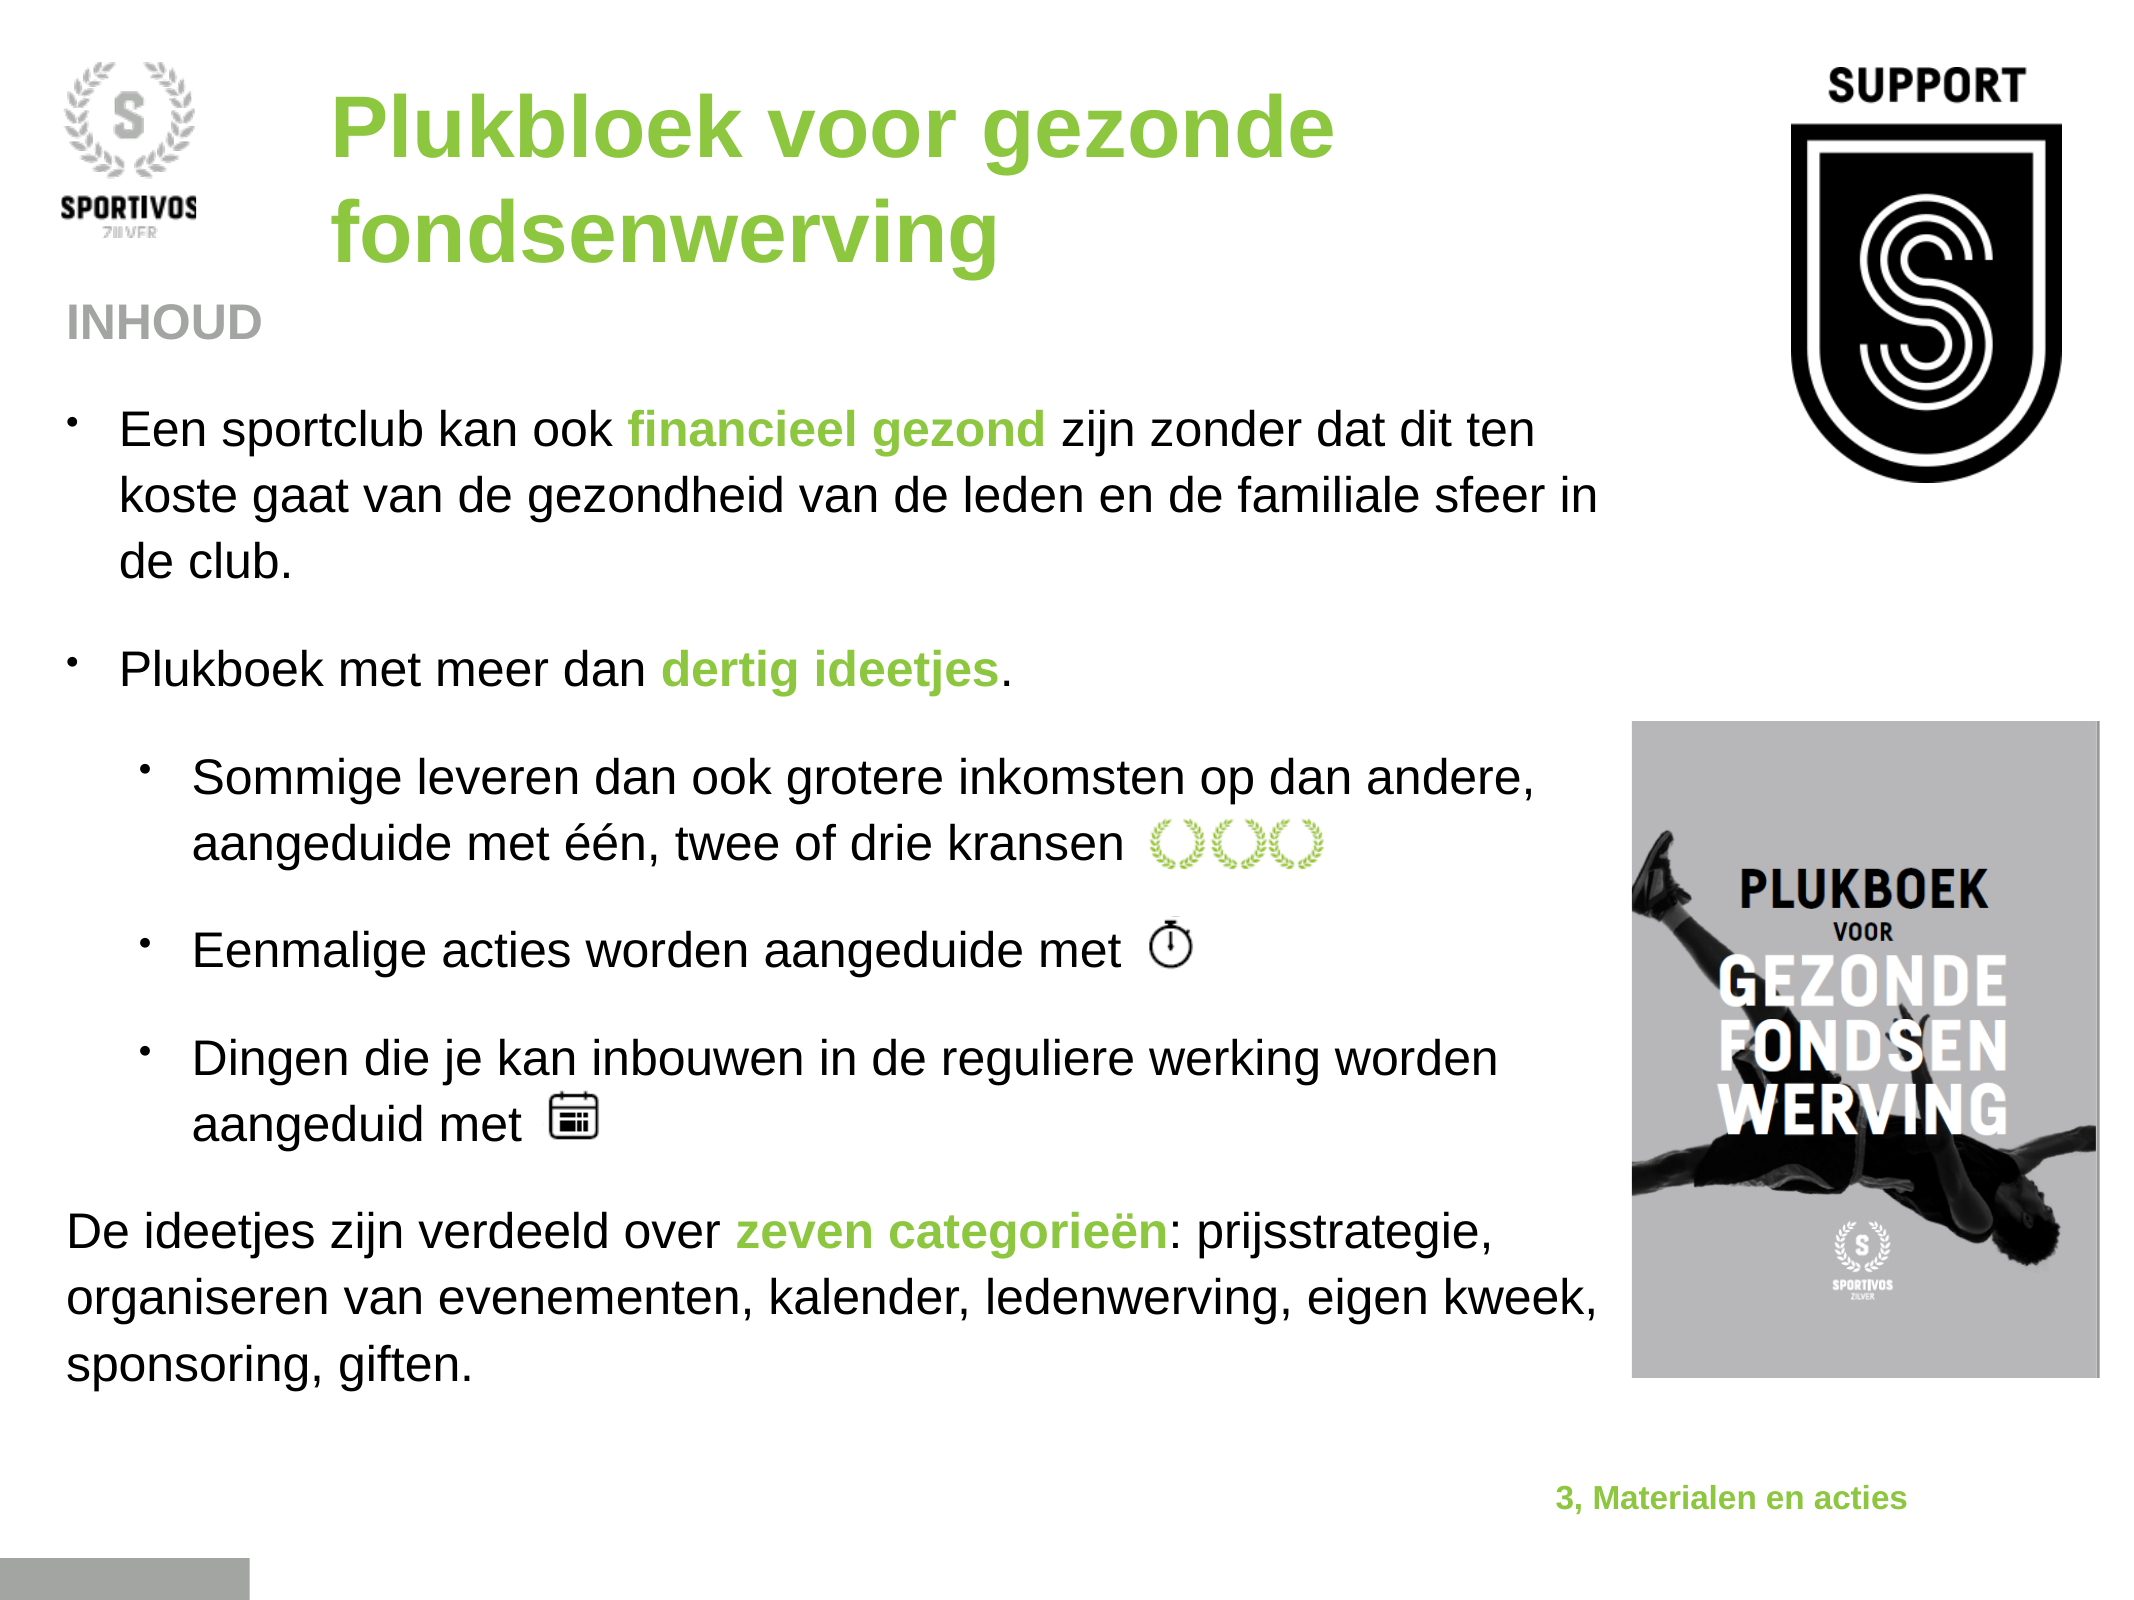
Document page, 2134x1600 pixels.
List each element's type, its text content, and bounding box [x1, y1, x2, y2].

picture [1147, 807, 1332, 880]
picture [542, 1085, 605, 1155]
list Plukbloek voor gezonde fondsenwerving [321, 61, 1793, 292]
picture [1147, 916, 1195, 975]
picture [1631, 721, 2100, 1379]
list 3, Materialen en acties [1671, 1467, 2063, 1526]
picture [1791, 66, 2062, 483]
list INHOUD Een sportclub kan ook financieel gezond zijn zonder dat dit ten koste gaat van de gezondheid van de leden en de familiale sfeer in de club. Plukboek met meer dan dertig ideetjes. Sommige leveren dan ook grotere inkomsten op dan andere, aangeduide met één, twee of drie kransen Eenmalige acties worden aangeduide met Dingen die je kan inbouwen in de reguliere werking worden aangeduid met De ideetjes zijn verdeeld over zeven categorieën: prijsstrategie, organiseren van evenementen, kalender, ledenwerving, eigen kweek, sponsoring, giften. [57, 274, 1671, 1526]
